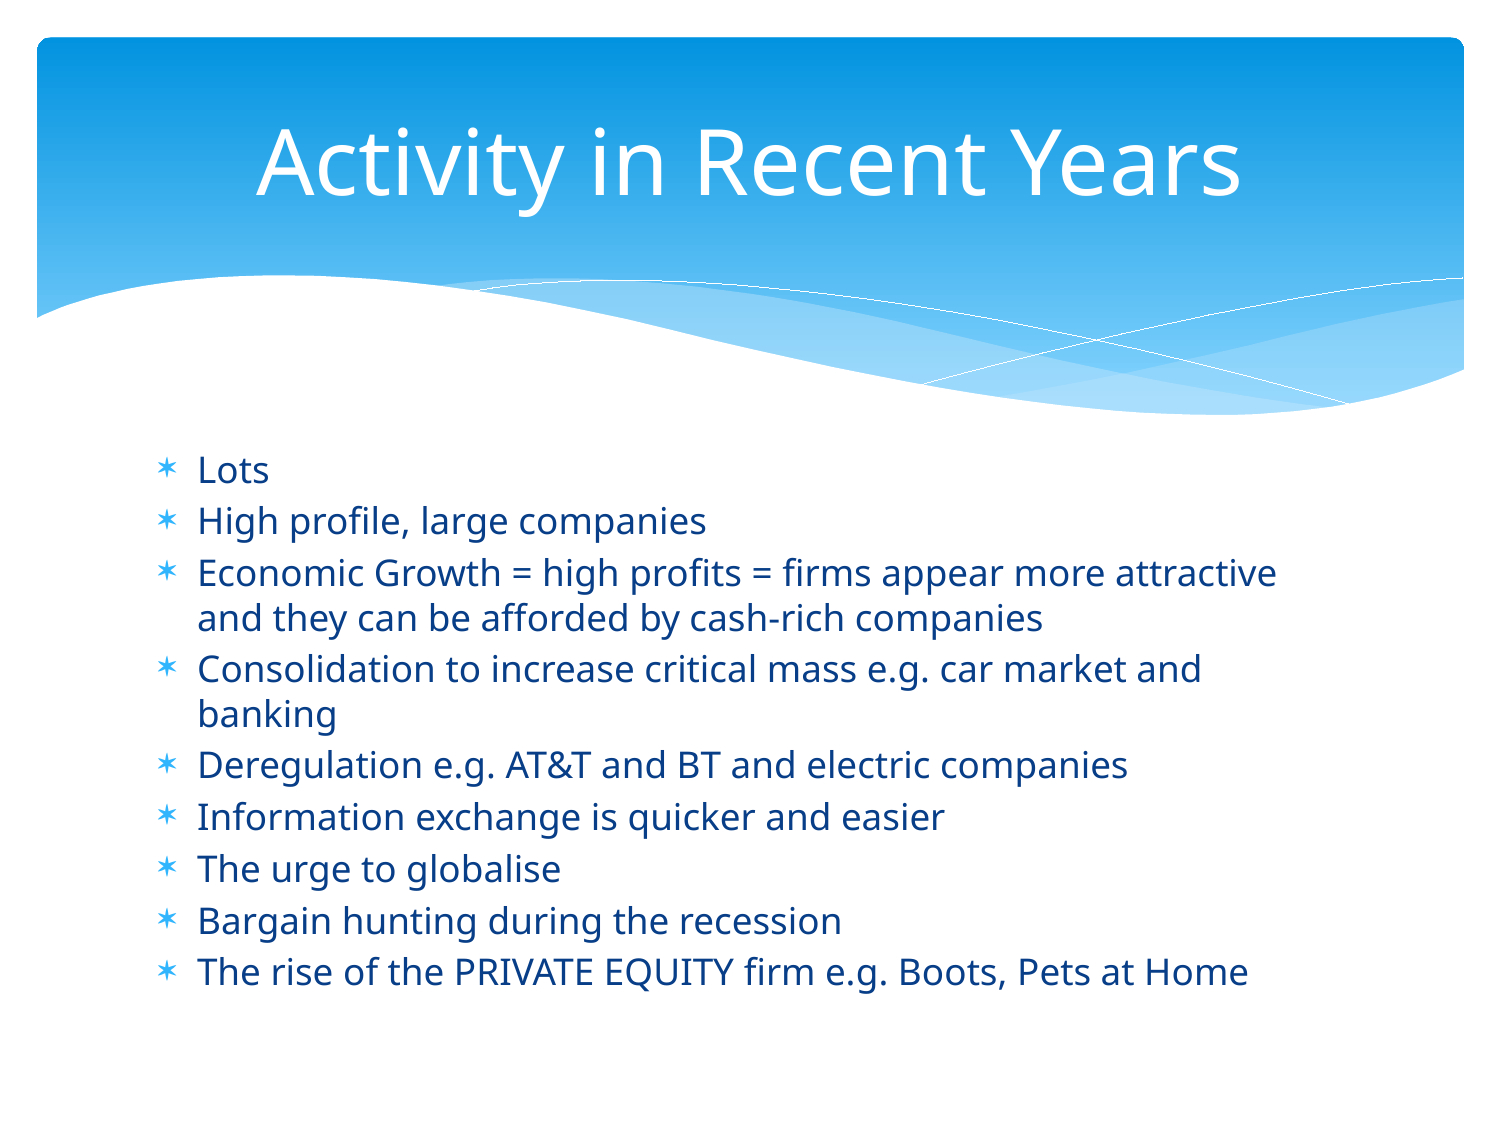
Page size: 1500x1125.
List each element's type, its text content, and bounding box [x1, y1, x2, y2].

list Lots High profile, large companies Economic Growth = high profits = firms appear more attractive and they can be afforded by cash-rich companies Consolidation to increase critical mass e.g. car market and banking Deregulation e.g. AT&T and BT and electric companies Information exchange is quicker and easier The urge to globalise Bargain hunting during the recession The rise of the PRIVATE EQUITY firm e.g. Boots, Pets at Home [143, 438, 1359, 1005]
title Activity in Recent Years [75, 55, 1425, 261]
